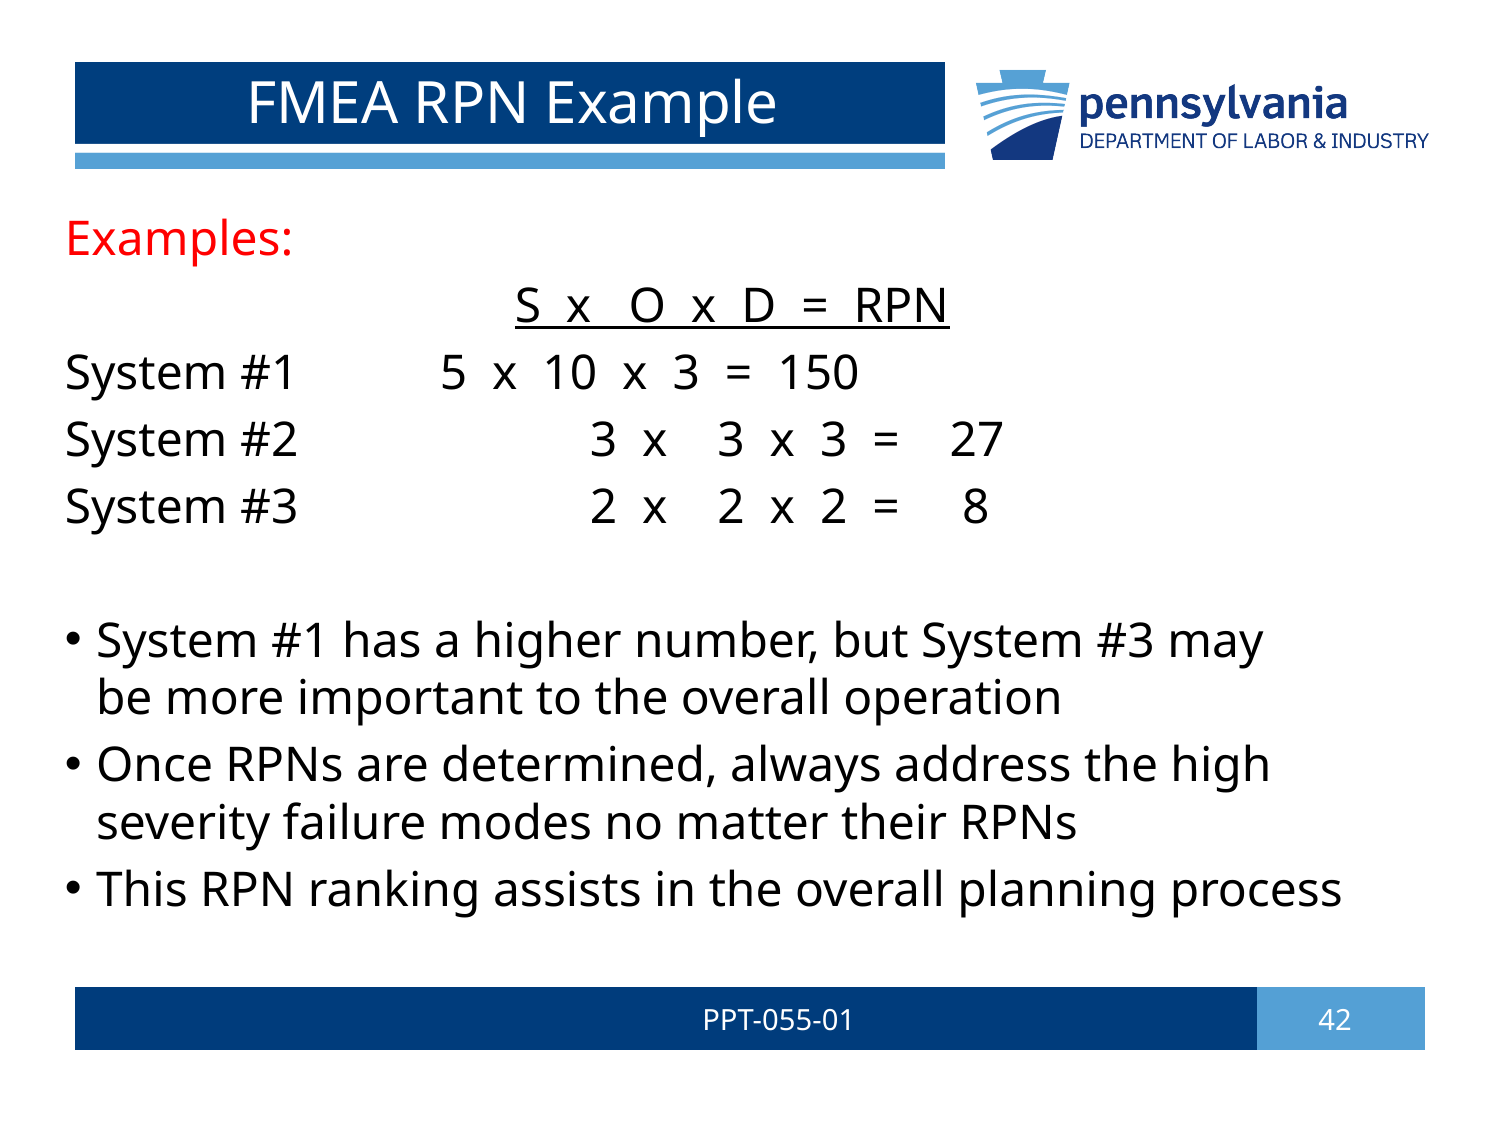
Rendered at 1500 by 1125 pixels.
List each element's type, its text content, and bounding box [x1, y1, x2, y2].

picture [74, 987, 1426, 1051]
text_box Examples: S x O x D = RPN System #1 5 x 10 x 3 = 150 System #2 3 x 3 x 3 = 27 System #3 2 x 2 x 2 = 8 System #1 has a higher number, but System #3 may be more important to the overall operation Once RPNs are determined, always address the high severity failure modes no matter their RPNs This RPN ranking assists in the overall planning process [49, 200, 1463, 975]
picture [74, 62, 1430, 170]
